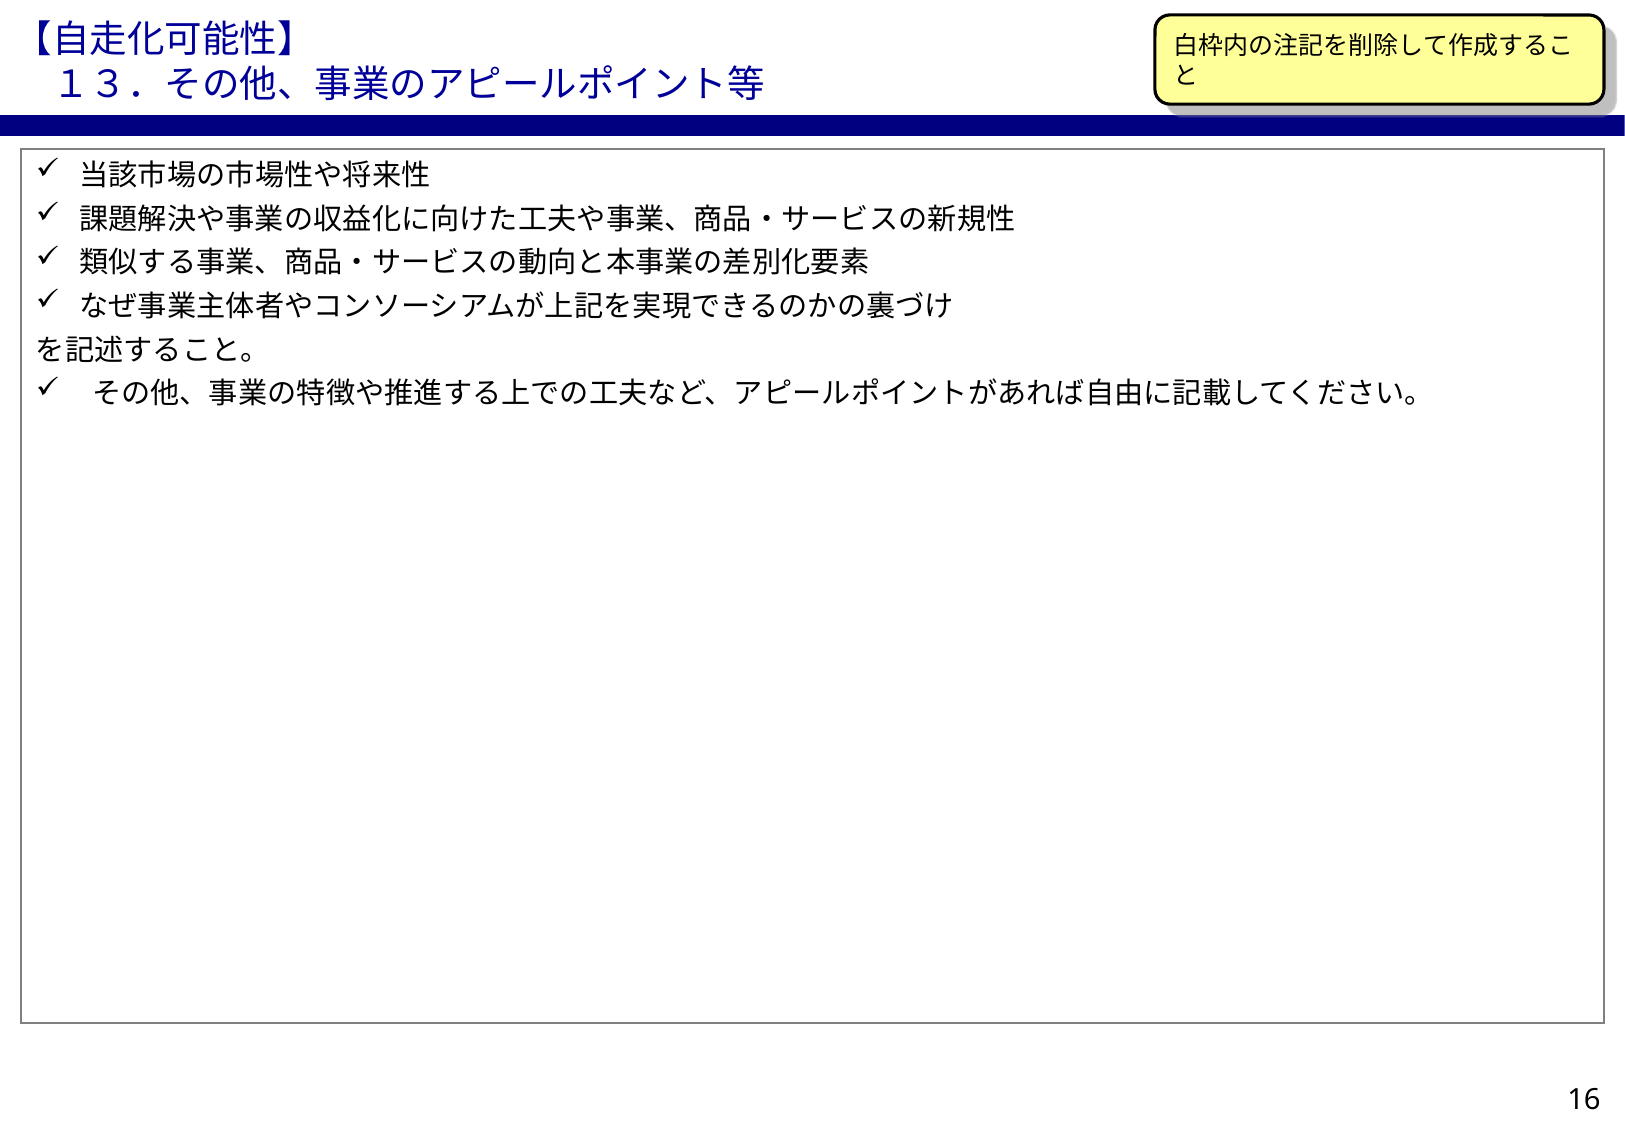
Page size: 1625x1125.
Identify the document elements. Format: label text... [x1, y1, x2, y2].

text_box 白枠内の注記を削除して作成すること [1154, 14, 1604, 105]
text_box 【自走化可能性】 １３．その他、事業のアピールポイント等 [0, 7, 1625, 112]
text_box 当該市場の市場性や将来性 課題解決や事業の収益化に向けた工夫や事業、商品・サービスの新規性 類似する事業、商品・サービスの動向と本事業の差別化要素 なぜ事業主体者やコンソーシアムが上記を実現できるのかの裏づけ を記述すること。 その他、事業の特徴や推進する上での工夫など、アピールポイントがあれば自由に記載してください。 [21, 148, 1604, 1024]
